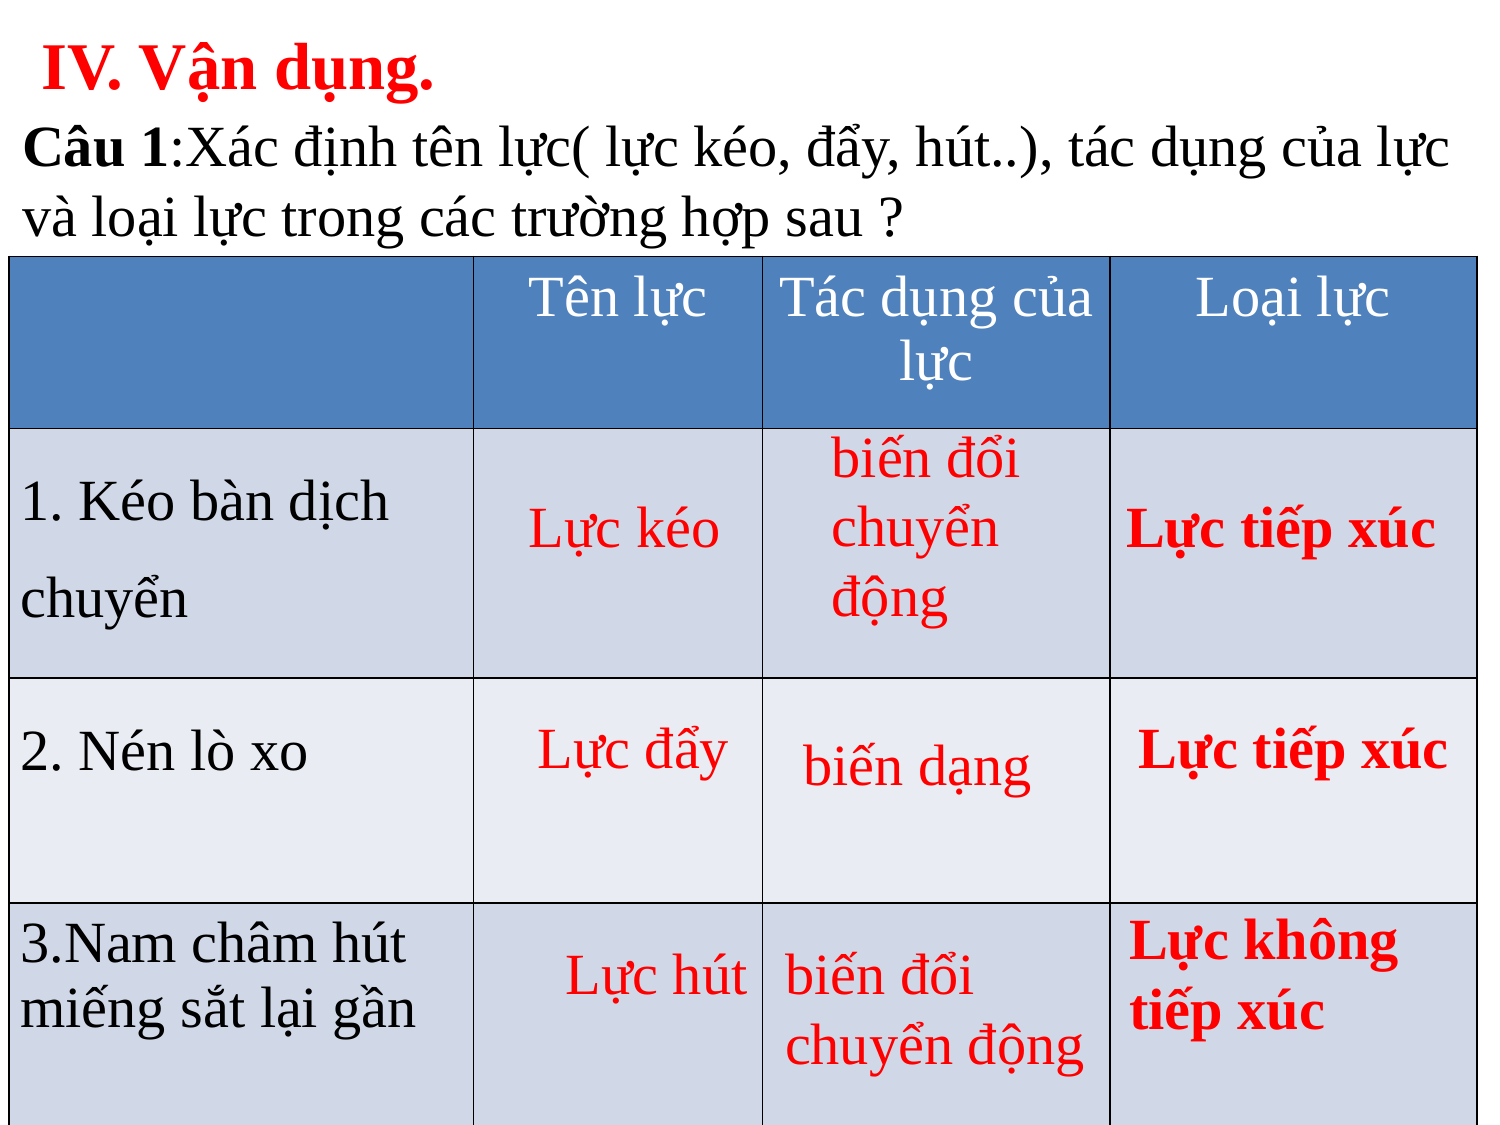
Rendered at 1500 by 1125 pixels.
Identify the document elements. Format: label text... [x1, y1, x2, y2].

text_box Lực không tiếp xúc [1114, 893, 1468, 1049]
text_box biến dạng [788, 684, 1047, 805]
table_cell [763, 429, 1109, 677]
table_cell [763, 679, 1109, 902]
table_cell [1111, 429, 1476, 677]
table_cell [474, 679, 762, 902]
table_cell 2. Nén lò xo [10, 679, 473, 902]
table_cell [1111, 904, 1476, 1125]
table_header [10, 257, 473, 428]
text_box Lực tiếp xúc [1124, 703, 1479, 788]
text_box Lực hút [551, 928, 763, 1014]
text_box biến đổi chuyển động [816, 411, 1098, 636]
table_cell [1111, 679, 1476, 902]
text_box Câu 1:Xác định tên lực( lực kéo, đẩy, hút..), tác dụng của lực và loại lực trong các trường hợp sau ? [7, 100, 1477, 256]
table_header Tác dụng của lực [763, 257, 1109, 428]
table_cell 1. Kéo bàn dịch chuyển [10, 429, 473, 677]
table_cell [474, 904, 762, 1125]
table_cell [474, 429, 762, 677]
text_box Lực kéo [514, 481, 736, 567]
text_box Lực đẩy [522, 703, 745, 788]
table_header Loại lực [1111, 257, 1476, 428]
text_box Lực tiếp xúc [1111, 481, 1466, 567]
text_box biến đổi chuyển động [770, 928, 1101, 1084]
text_box IV. Vận dụng. [26, 3, 451, 100]
table_cell 3.Nam châm hút miếng sắt lại gần [10, 904, 473, 1125]
table_header Tên lực [474, 257, 762, 428]
table_cell [763, 904, 1109, 1125]
